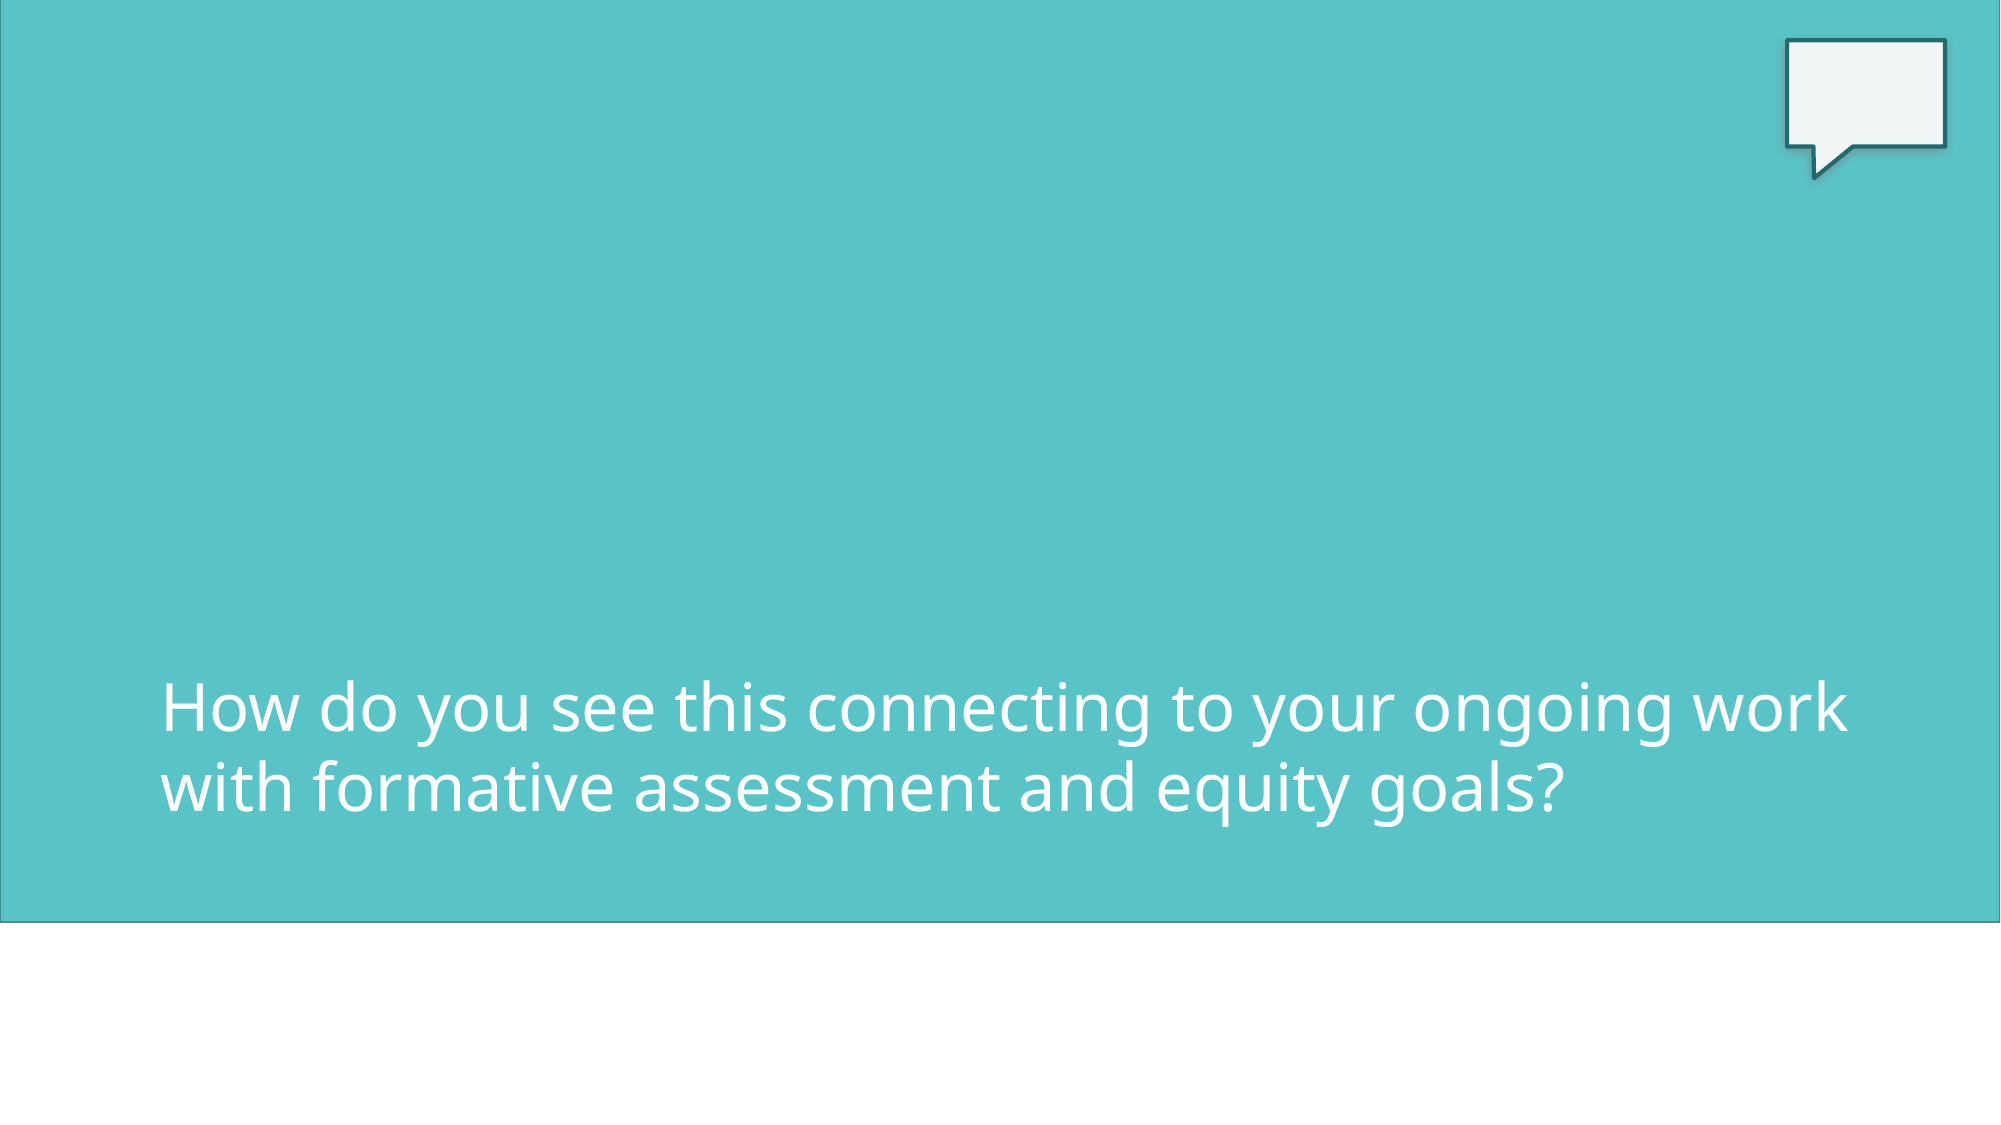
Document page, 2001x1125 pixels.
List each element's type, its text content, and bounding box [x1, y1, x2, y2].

text_box How do you see this connecting to your ongoing work with formative assessment and equity goals? [145, 657, 1885, 833]
text_box [1787, 40, 1945, 179]
